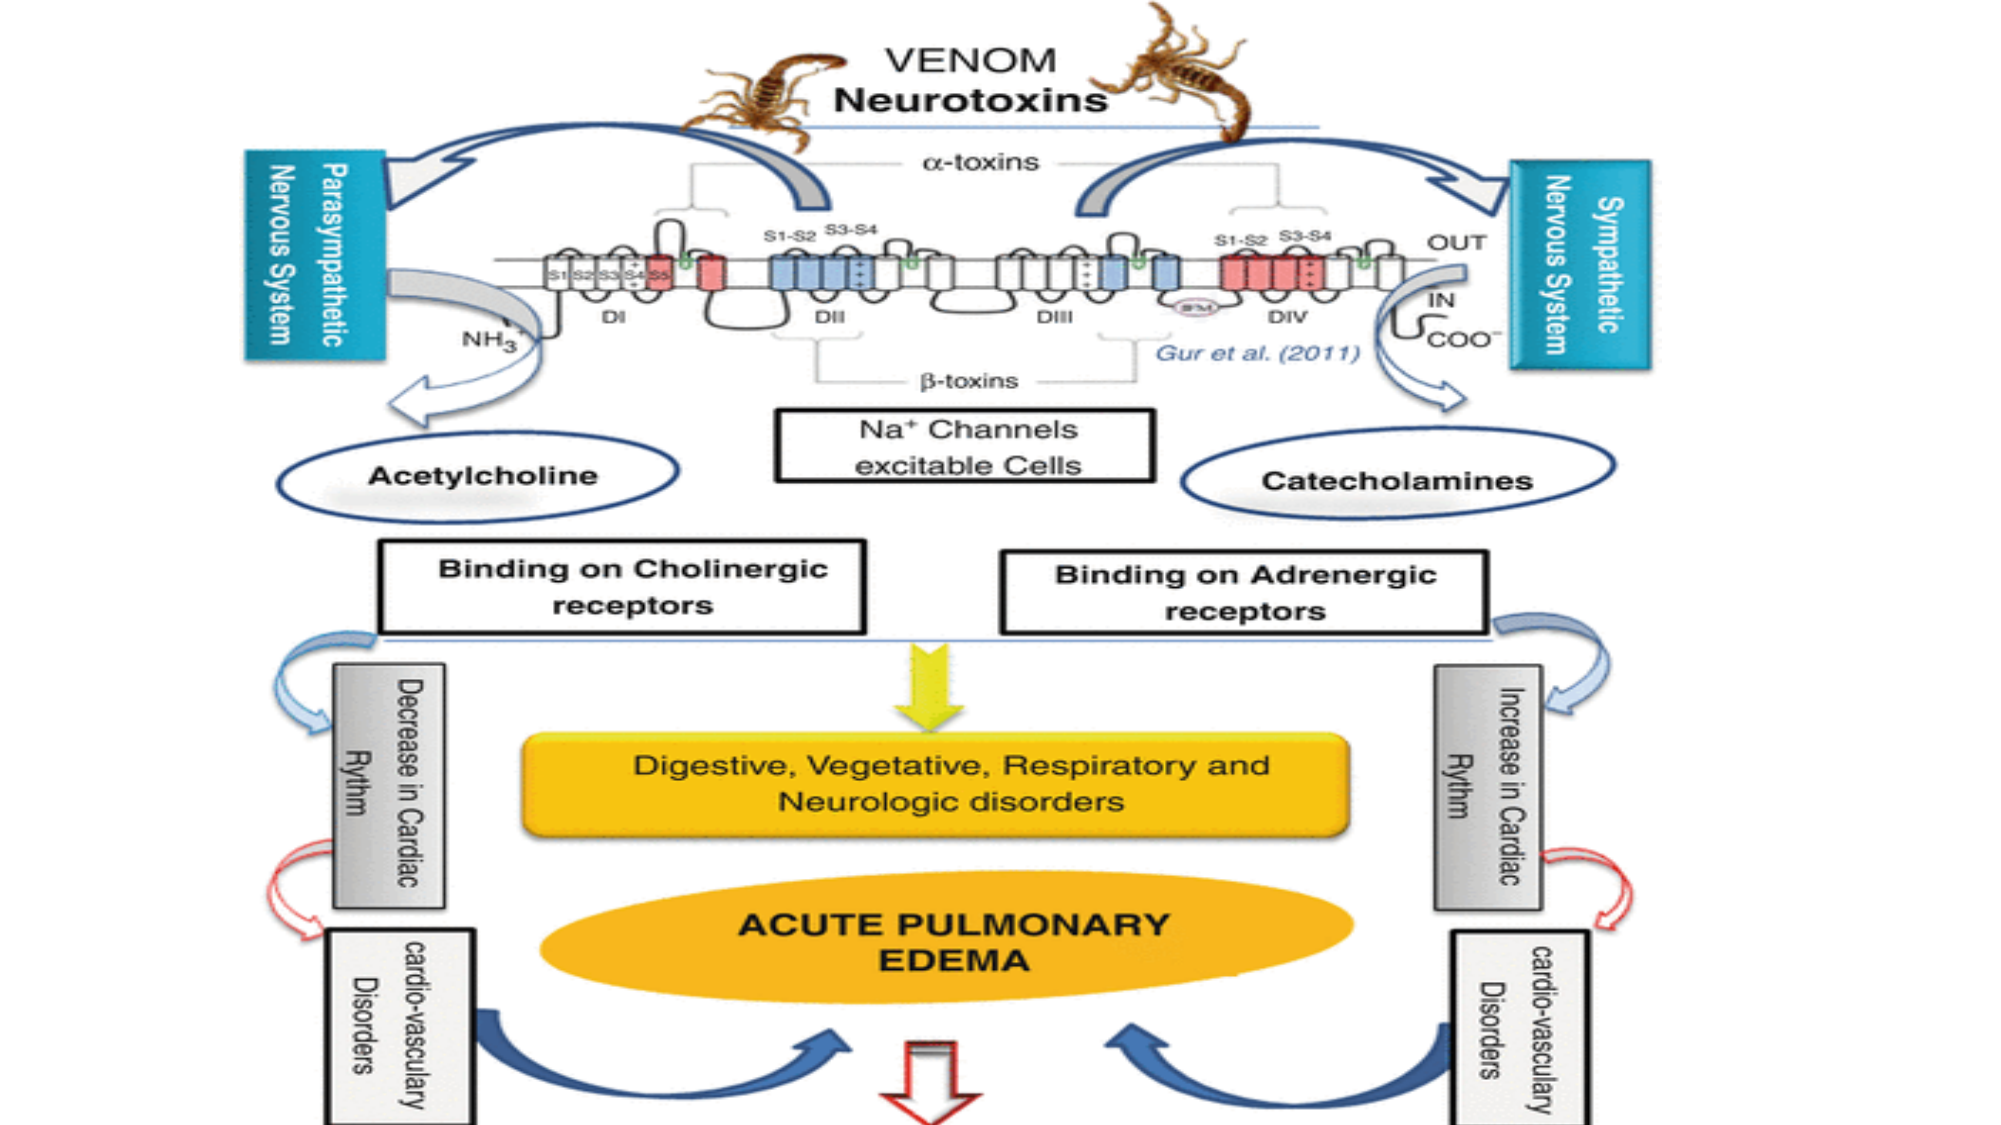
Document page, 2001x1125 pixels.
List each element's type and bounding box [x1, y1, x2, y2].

picture [239, 0, 1662, 1125]
